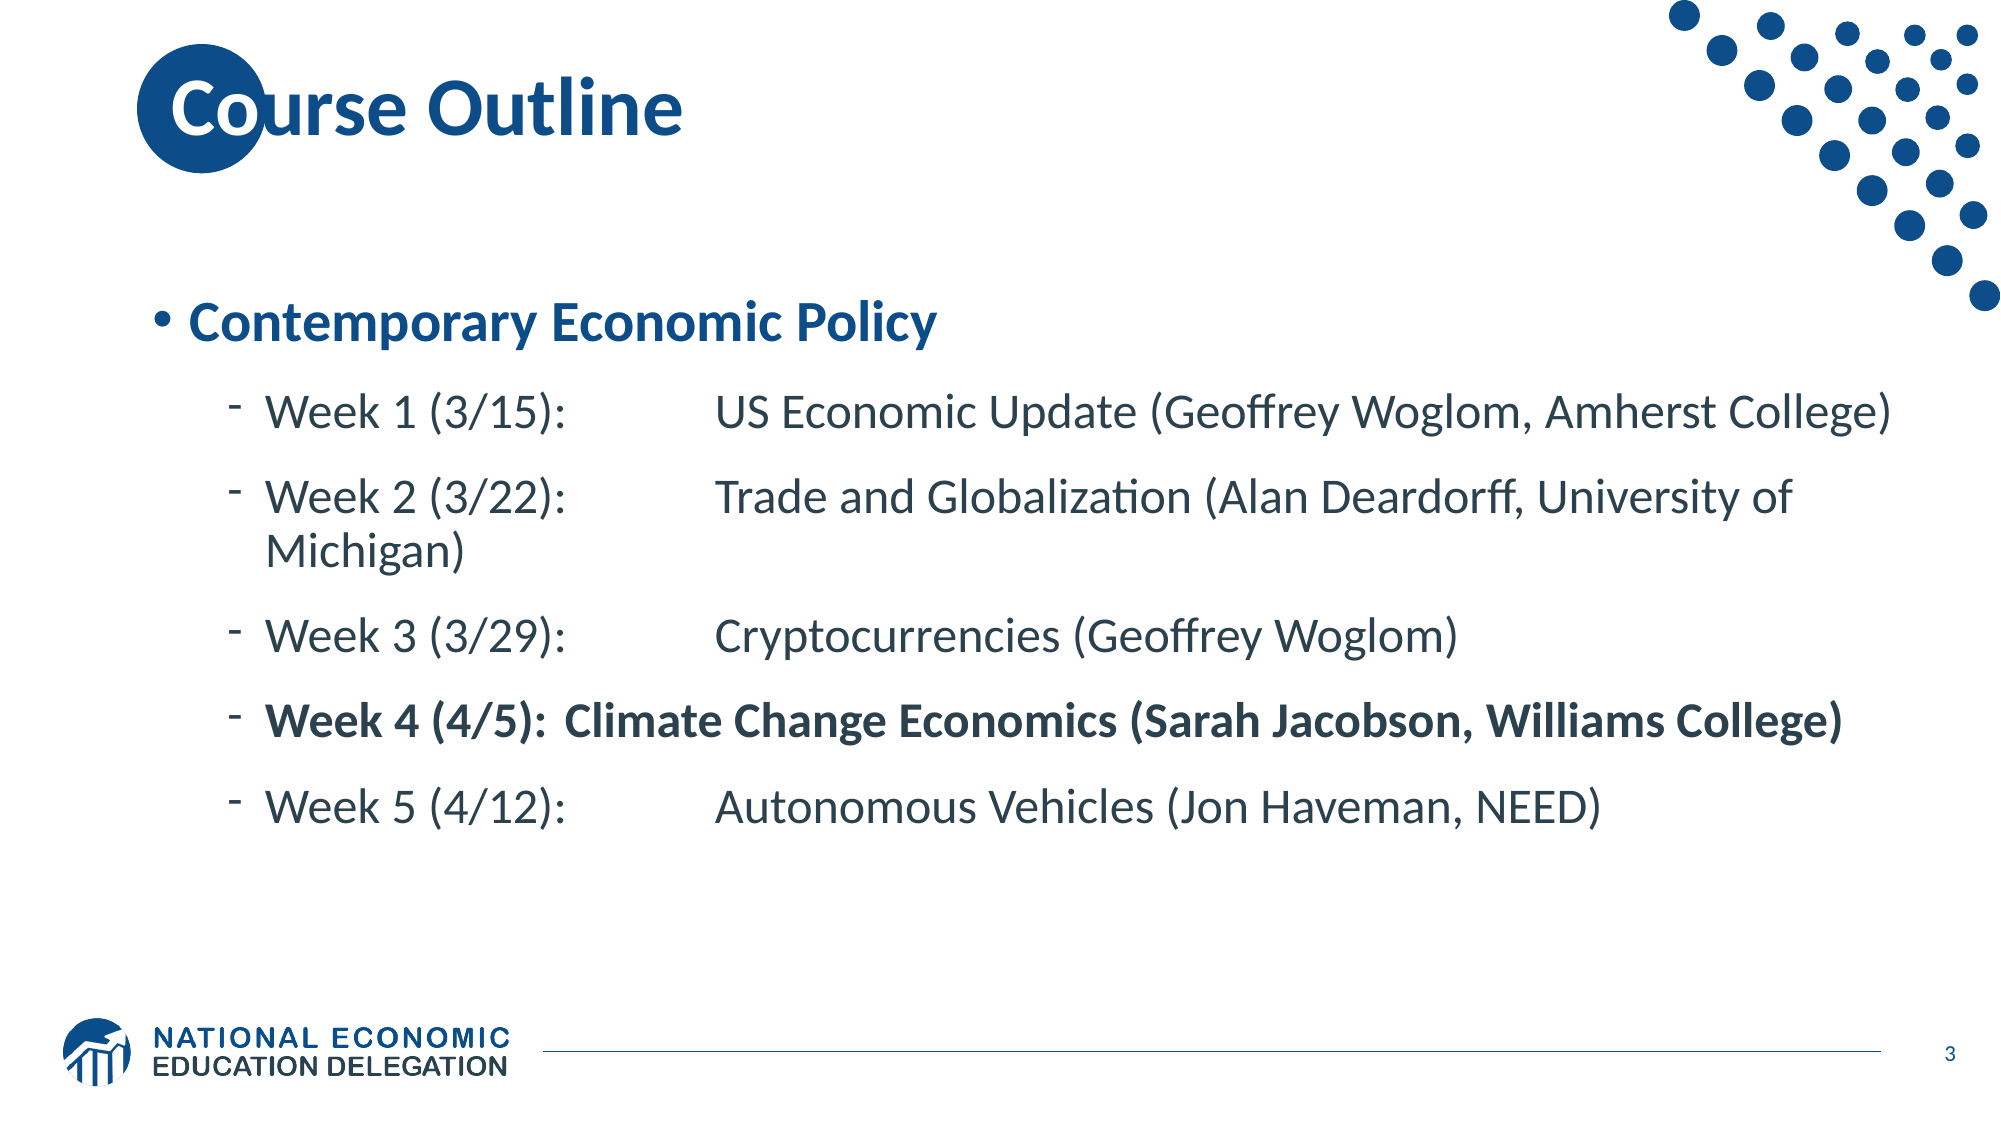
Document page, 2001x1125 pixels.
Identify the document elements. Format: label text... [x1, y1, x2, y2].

picture [55, 1013, 520, 1091]
slide_number 3 [1521, 1022, 1972, 1082]
title Course Outline [137, 0, 1863, 205]
list Contemporary Economic Policy Week 1 (3/15): US Economic Update (Geoffrey Woglom, Amherst College) Week 2 (3/22): Trade and Globalization (Alan Deardorff, University of Michigan) Week 3 (3/29): Cryptocurrencies (Geoffrey Woglom) Week 4 (4/5): Climate Change Economics (Sarah Jacobson, Williams College) Week 5 (4/12): Autonomous Vehicles (Jon Haveman, NEED) [137, 205, 1972, 920]
